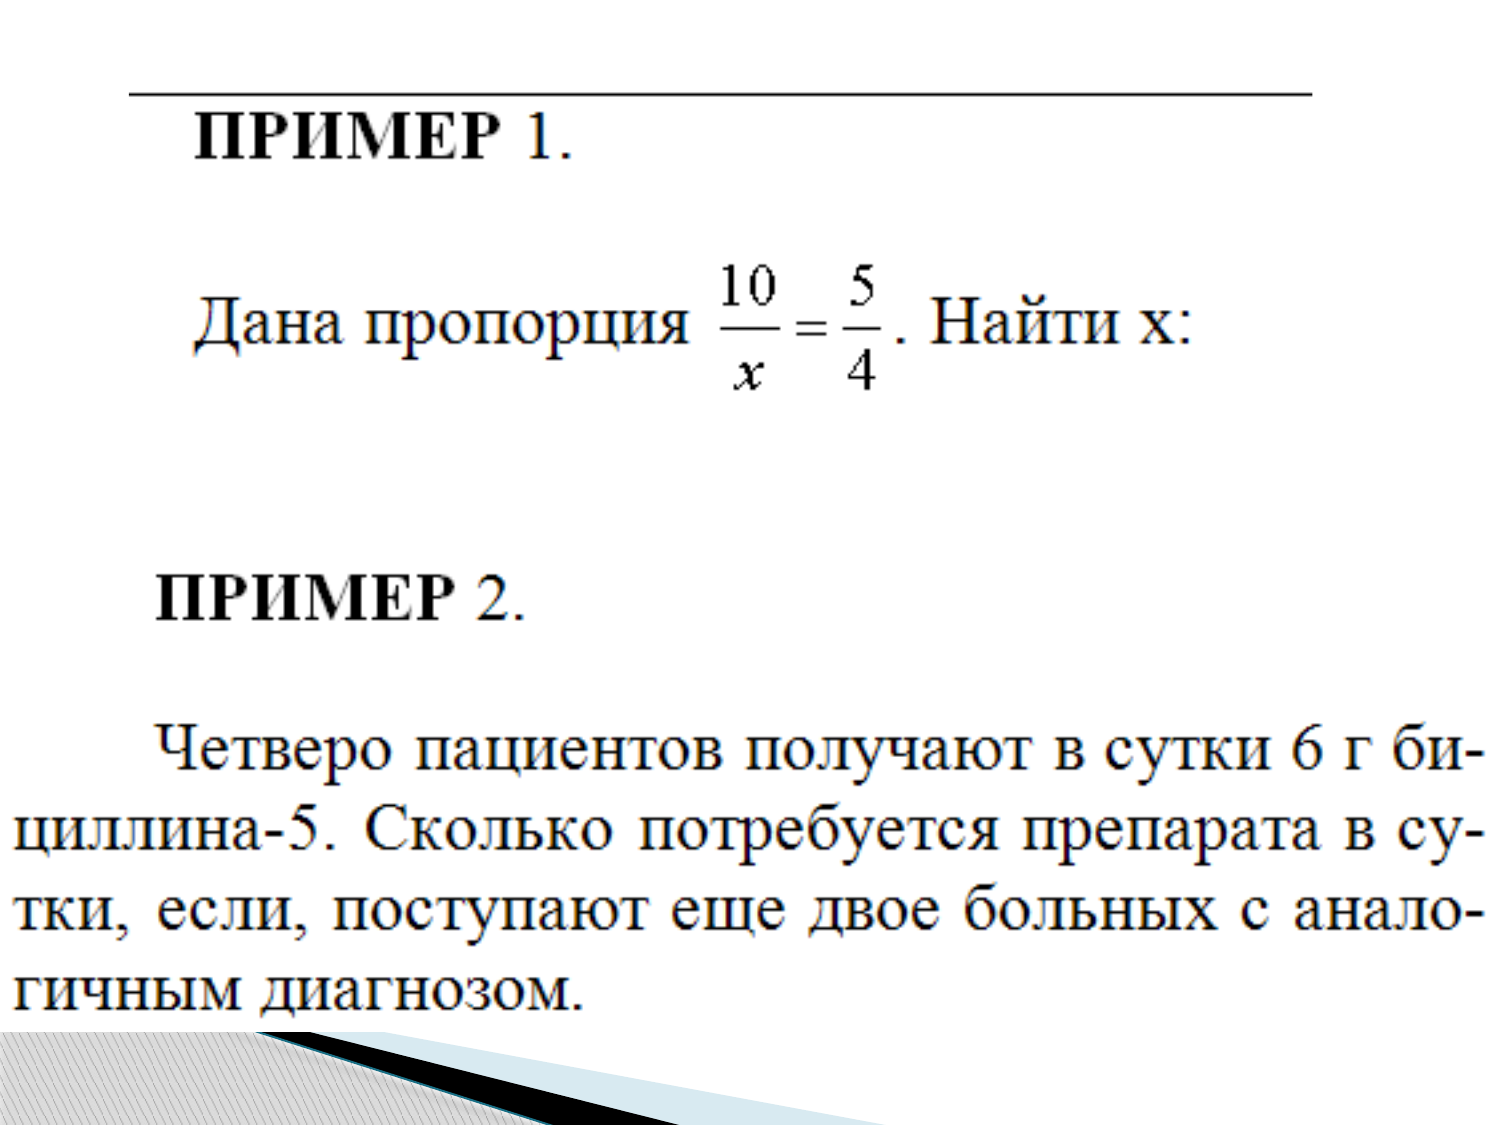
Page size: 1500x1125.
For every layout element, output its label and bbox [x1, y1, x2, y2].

picture [0, 538, 1496, 1032]
picture [128, 70, 1313, 449]
